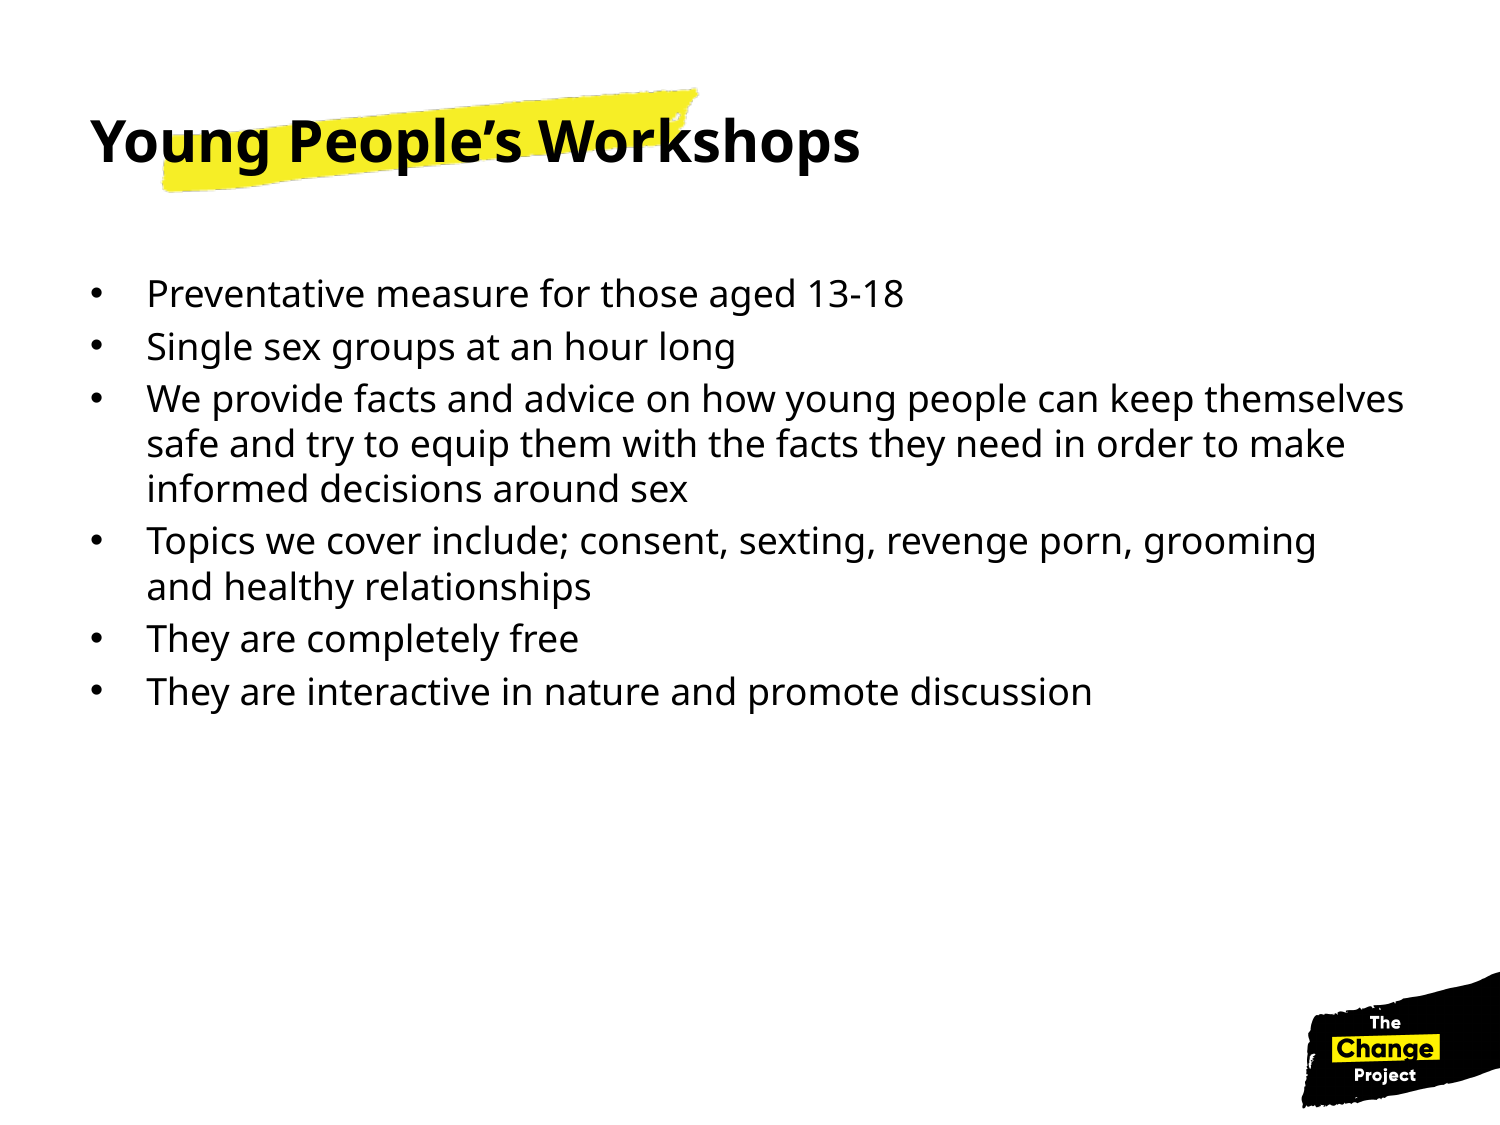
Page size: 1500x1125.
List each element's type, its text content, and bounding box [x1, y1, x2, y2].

picture [147, 44, 763, 223]
title Young People’s Workshops [75, 45, 143, 233]
list Preventative measure for those aged 13-18 Single sex groups at an hour long We provide facts and advice on how young people can keep themselves safe and try to equip them with the facts they need in order to make informed decisions around sex Topics we cover include; consent, sexting, revenge porn, grooming and healthy relationships They are completely free They are interactive in nature and promote discussion [75, 262, 1425, 1005]
picture [1198, 916, 1500, 1125]
title Young People’s Workshops [768, 45, 1425, 233]
